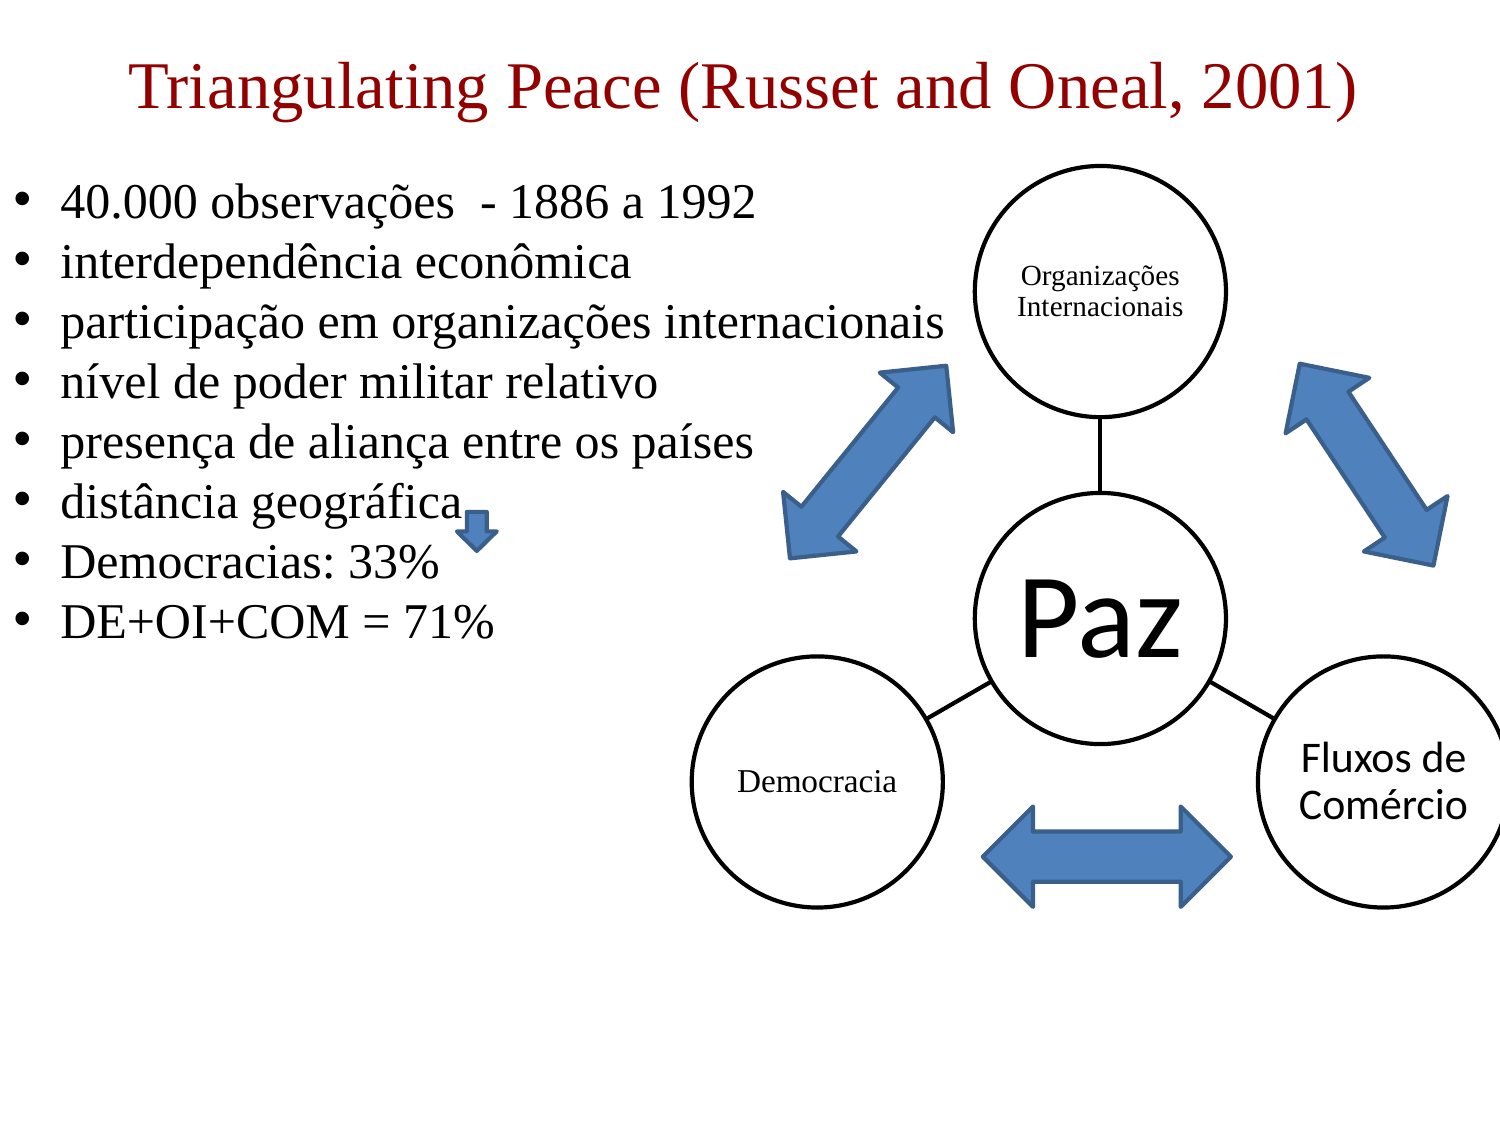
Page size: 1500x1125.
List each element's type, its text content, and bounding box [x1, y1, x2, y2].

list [425, 165, 1500, 909]
title Triangulating Peace (Russet and Oneal, 2001) [69, 10, 1420, 153]
text_box 40.000 observações - 1886 a 1992 interdependência econômica participação em organizações internacionais nível de poder militar relativo presença de aliança entre os países distância geográfica Democracias: 33% DE+OI+COM = 71% [0, 160, 974, 716]
